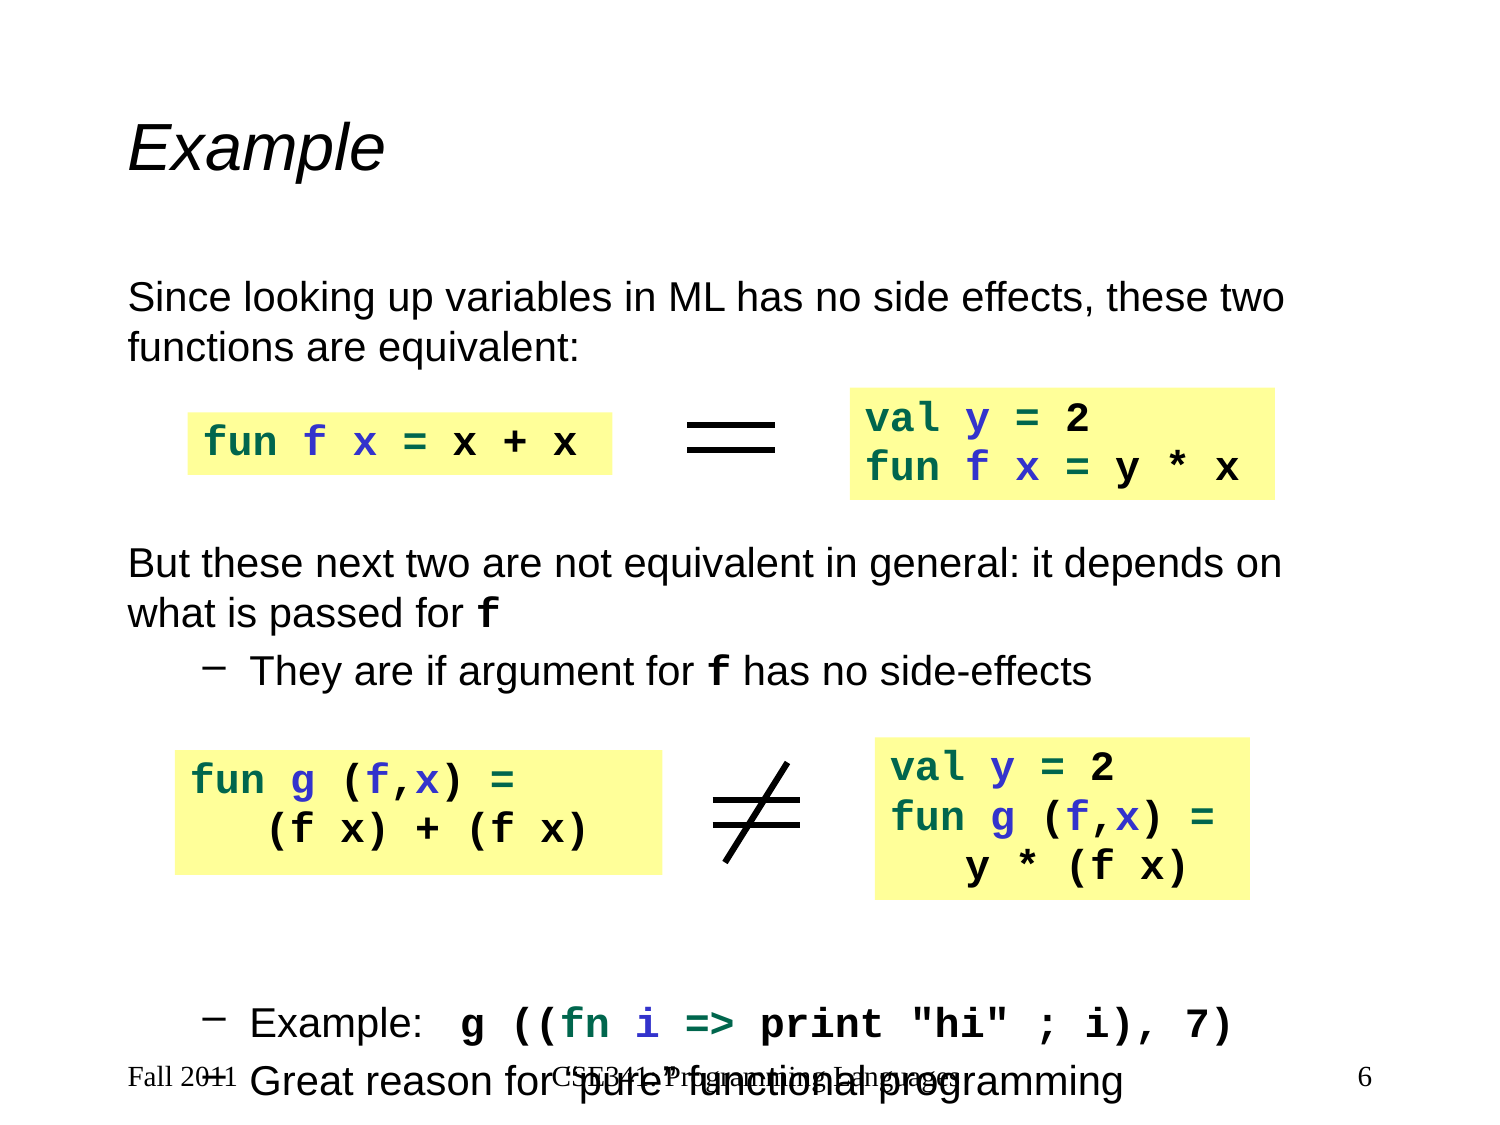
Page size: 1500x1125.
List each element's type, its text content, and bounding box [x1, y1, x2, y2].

slide_number Fall 2011 [112, 1049, 426, 1125]
title Example [112, 49, 1388, 238]
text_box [712, 762, 801, 863]
list Since looking up variables in ML has no side effects, these two functions are equivalent: But these next two are not equivalent in general: it depends on what is passed for f They are if argument for f has no side-effects Example: g ((fn i => print "hi" ; i), 7) Great reason for “pure” functional programming [112, 262, 1388, 1038]
text_box val y = 2 fun f x = y * x [849, 387, 1275, 500]
text_box fun f x = x + x [187, 412, 613, 475]
footer CSE341: Programming Languages [474, 1049, 1038, 1125]
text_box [687, 424, 776, 451]
slide_number 6 [1074, 1049, 1388, 1125]
text_box val y = 2 fun g (f,x) = y * (f x) [874, 737, 1250, 900]
text_box fun g (f,x) = (f x) + (f x) [174, 750, 663, 875]
